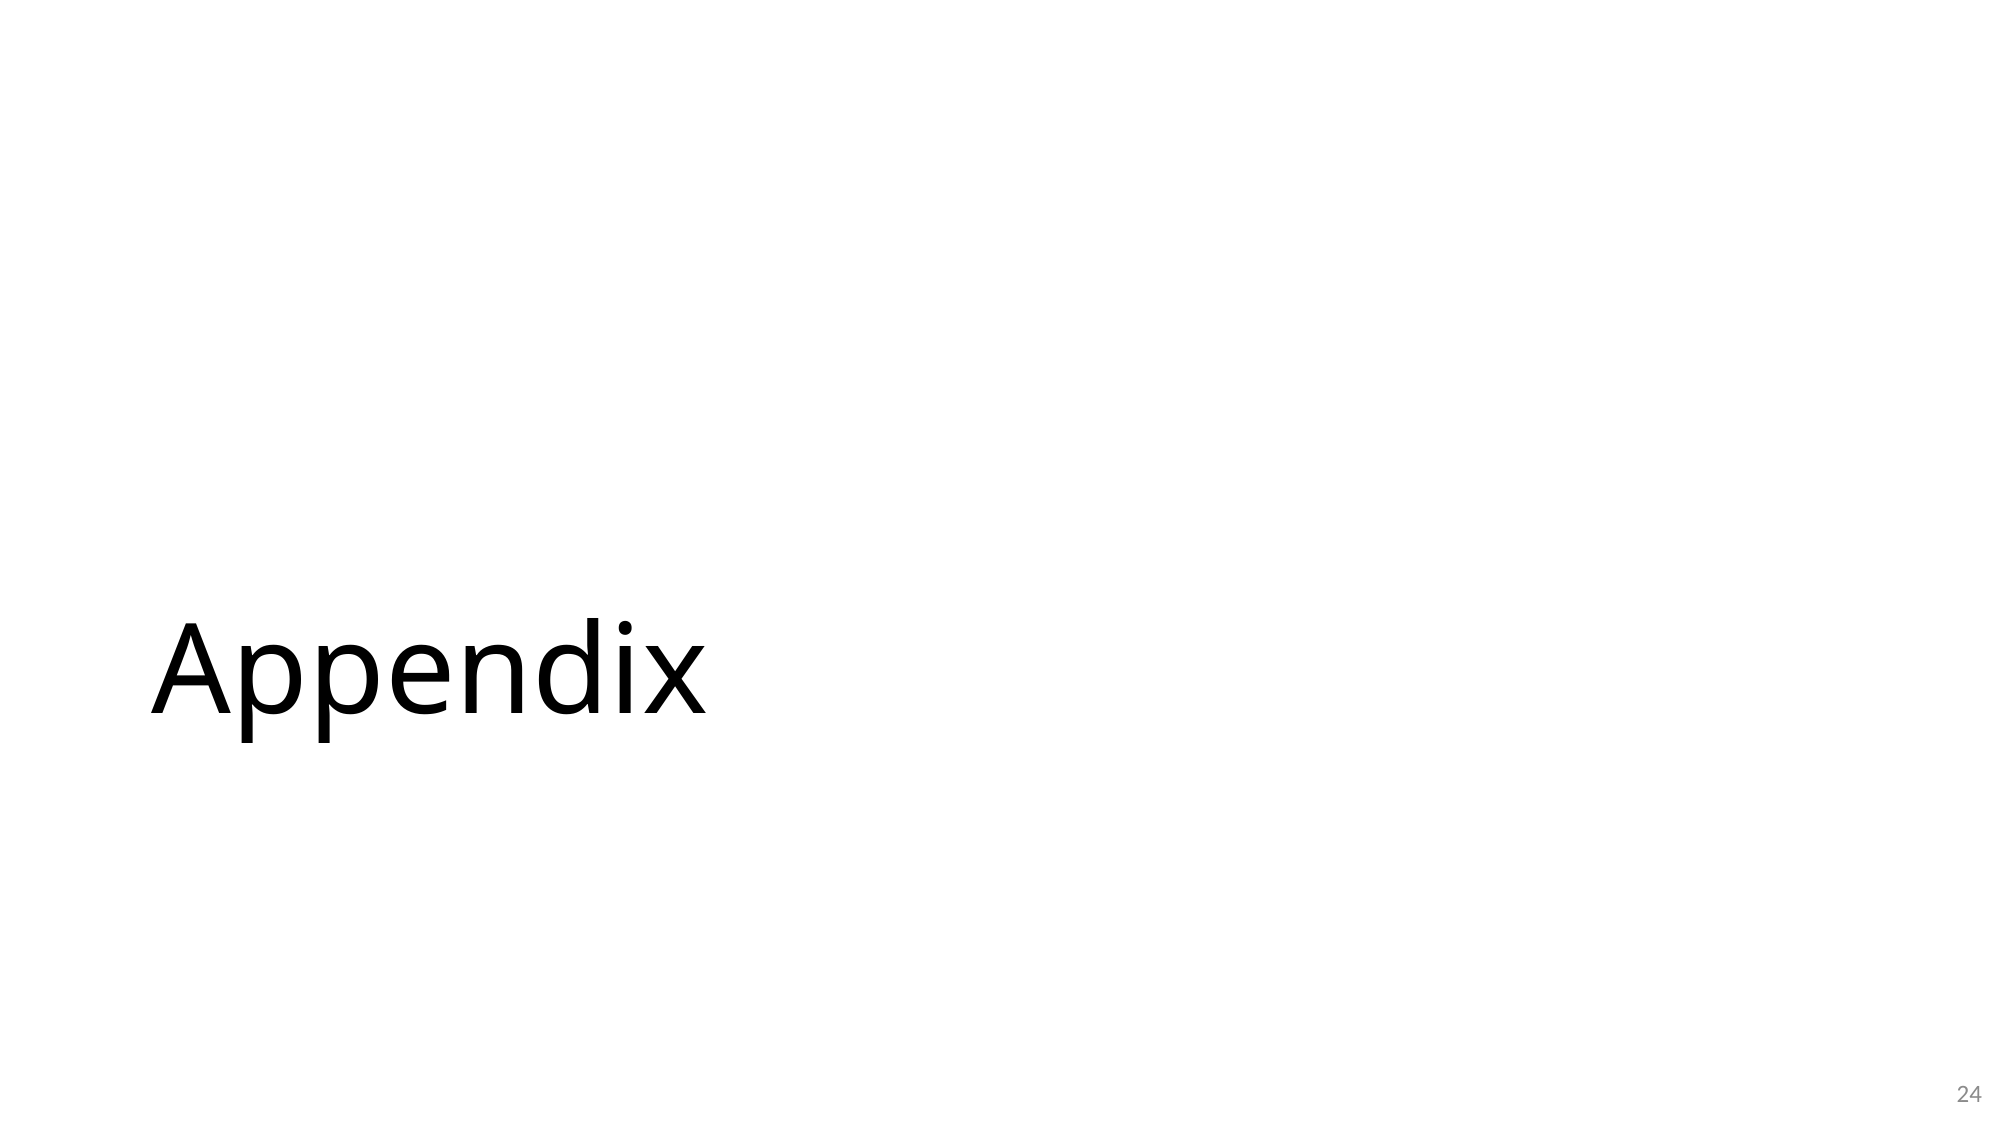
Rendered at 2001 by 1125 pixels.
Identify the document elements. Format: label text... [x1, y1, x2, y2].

title Appendix [136, 280, 1862, 749]
slide_number 24 [1547, 1062, 1998, 1123]
